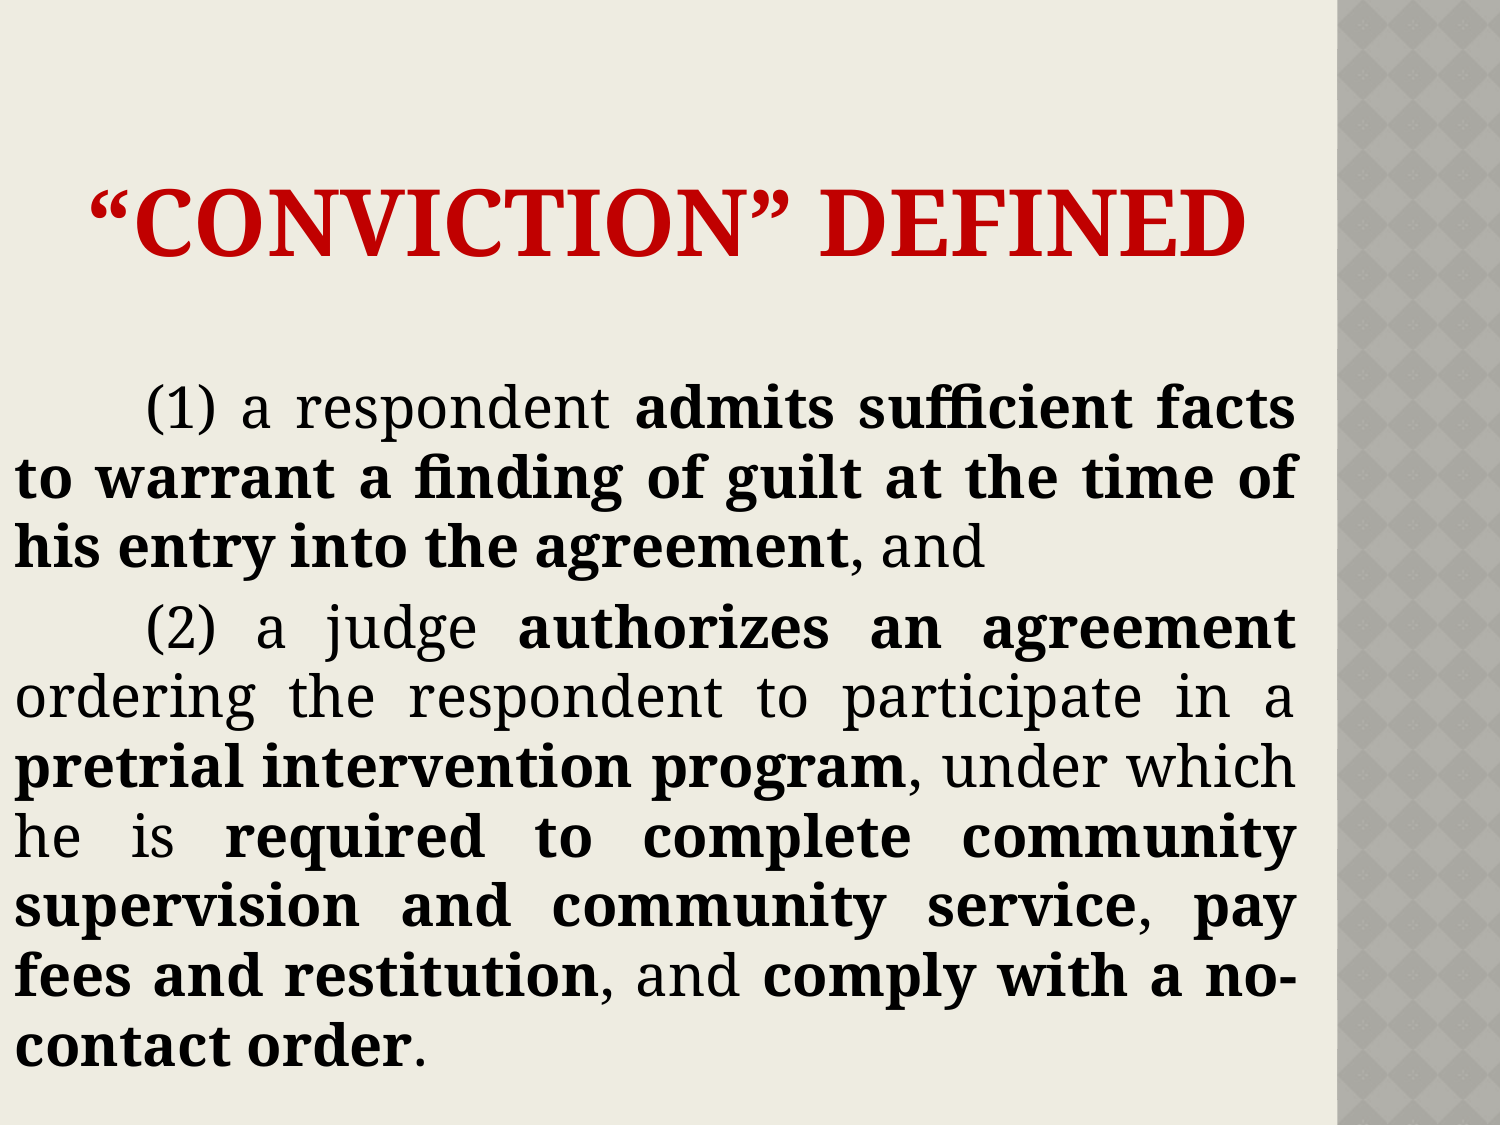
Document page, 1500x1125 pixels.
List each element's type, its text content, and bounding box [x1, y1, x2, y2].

list (1) a respondent admits sufficient facts to warrant a finding of guilt at the time of his entry into the agreement, and (2) a judge authorizes an agreement ordering the respondent to participate in a pretrial intervention program, under which he is required to complete community supervision and community service, pay fees and restitution, and comply with a no-contact order. [0, 249, 1313, 1100]
title “CONVICTION” DEFINED [75, 50, 1263, 249]
